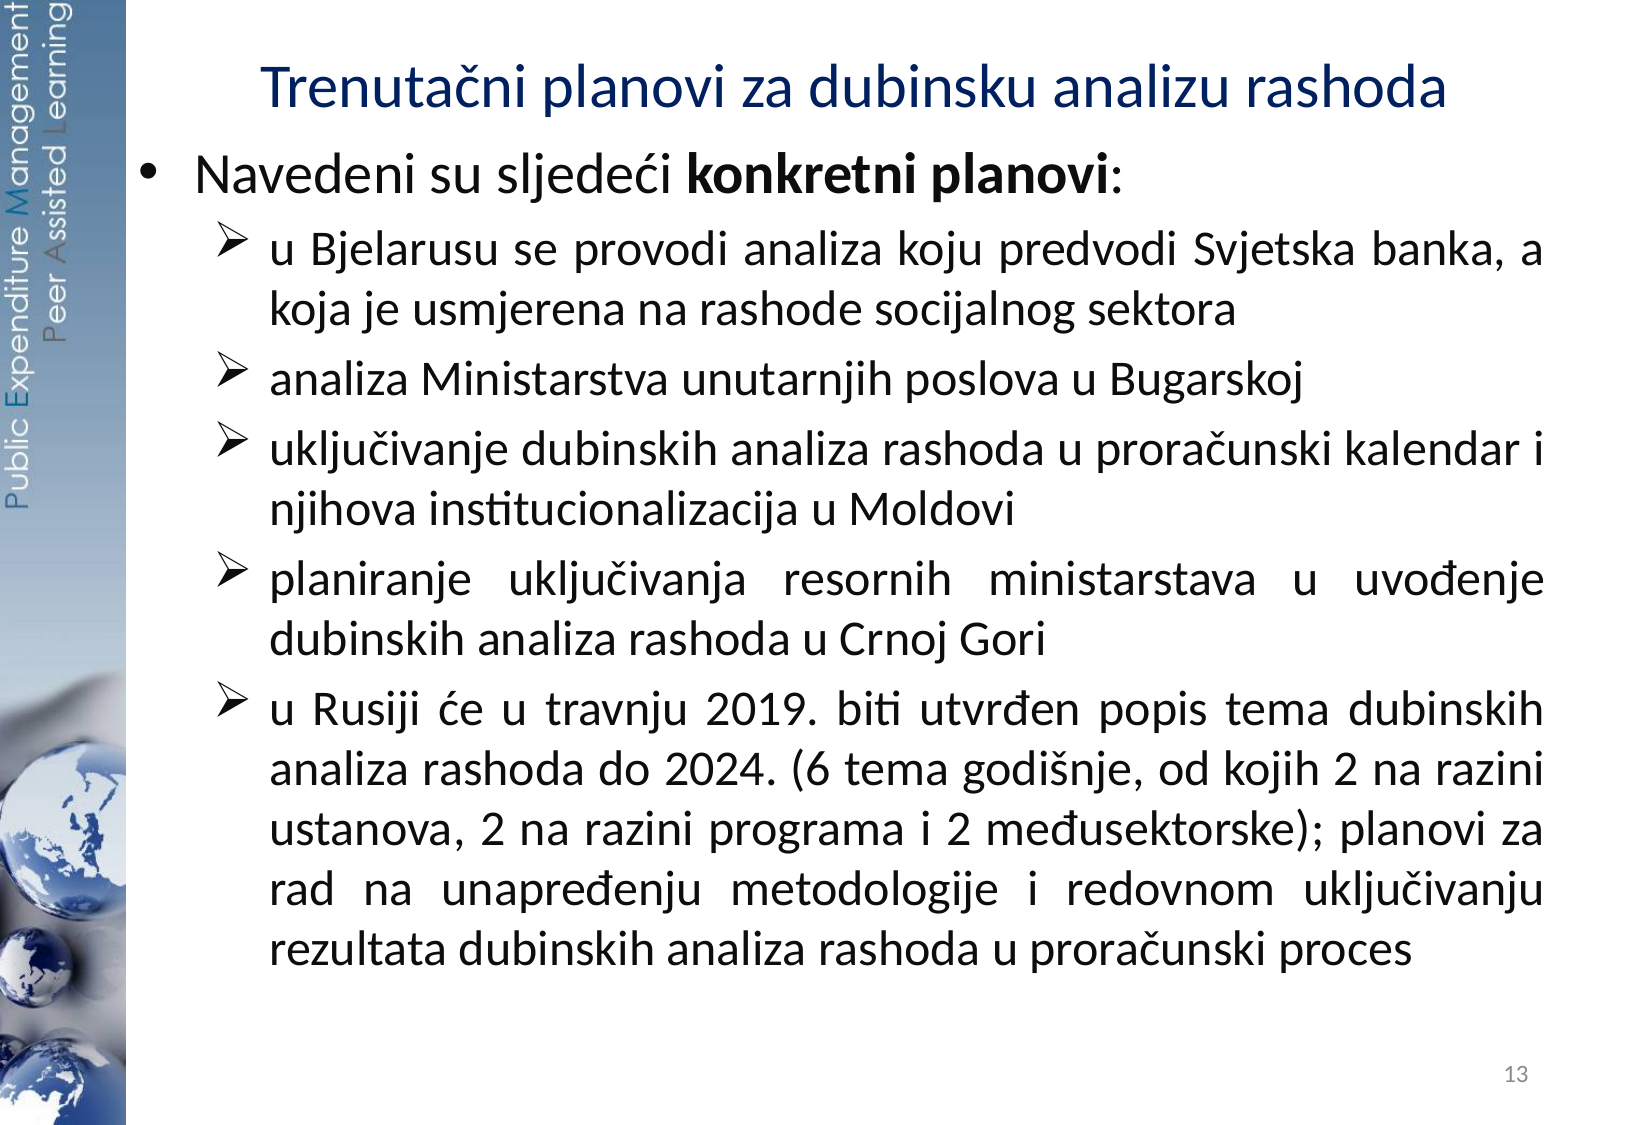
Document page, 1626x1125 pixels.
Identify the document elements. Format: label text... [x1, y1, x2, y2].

subtitle Navedeni su sljedeći konkretni planovi: u Bjelarusu se provodi analiza koju predvodi Svjetska banka, a koja je usmjerena na rashode socijalnog sektora analiza Ministarstva unutarnjih poslova u Bugarskoj uključivanje dubinskih analiza rashoda u proračunski kalendar i njihova institucionalizacija u Moldovi planiranje uključivanja resornih ministarstava u uvođenje dubinskih analiza rashoda u Crnoj Gori u Rusiji će u travnju 2019. biti utvrđen popis tema dubinskih analiza rashoda do 2024. (6 tema godišnje, od kojih 2 na razini ustanova, 2 na razini programa i 2 međusektorske); planovi za rad na unapređenju metodologije i redovnom uključivanju rezultata dubinskih analiza rashoda u proračunski proces [167, 127, 1561, 1125]
text_box Trenutačni planovi za dubinsku analizu rashoda [166, 37, 1625, 127]
picture [0, 0, 126, 1125]
slide_number 13 [1164, 1042, 1544, 1103]
